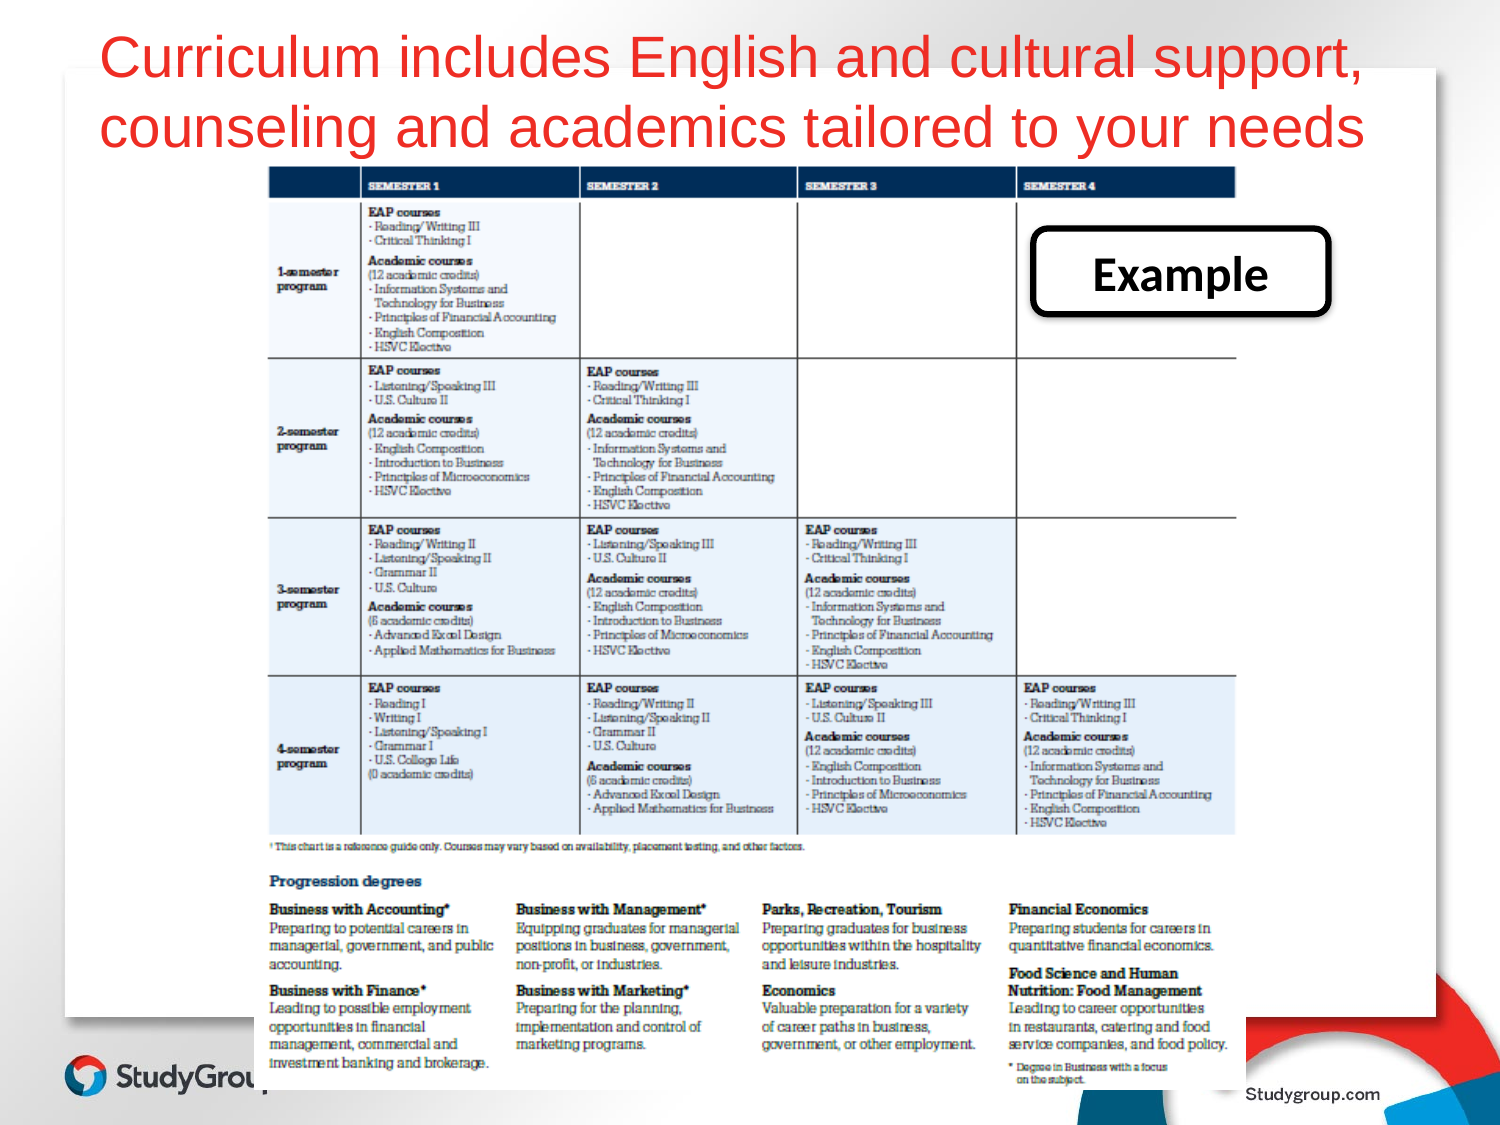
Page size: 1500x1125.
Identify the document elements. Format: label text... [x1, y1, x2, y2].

title Curriculum includes English and cultural support, counseling and academics tailored to your needs [84, 16, 1412, 161]
text_box Example [1249, 227, 1330, 315]
picture [0, 0, 1500, 1125]
